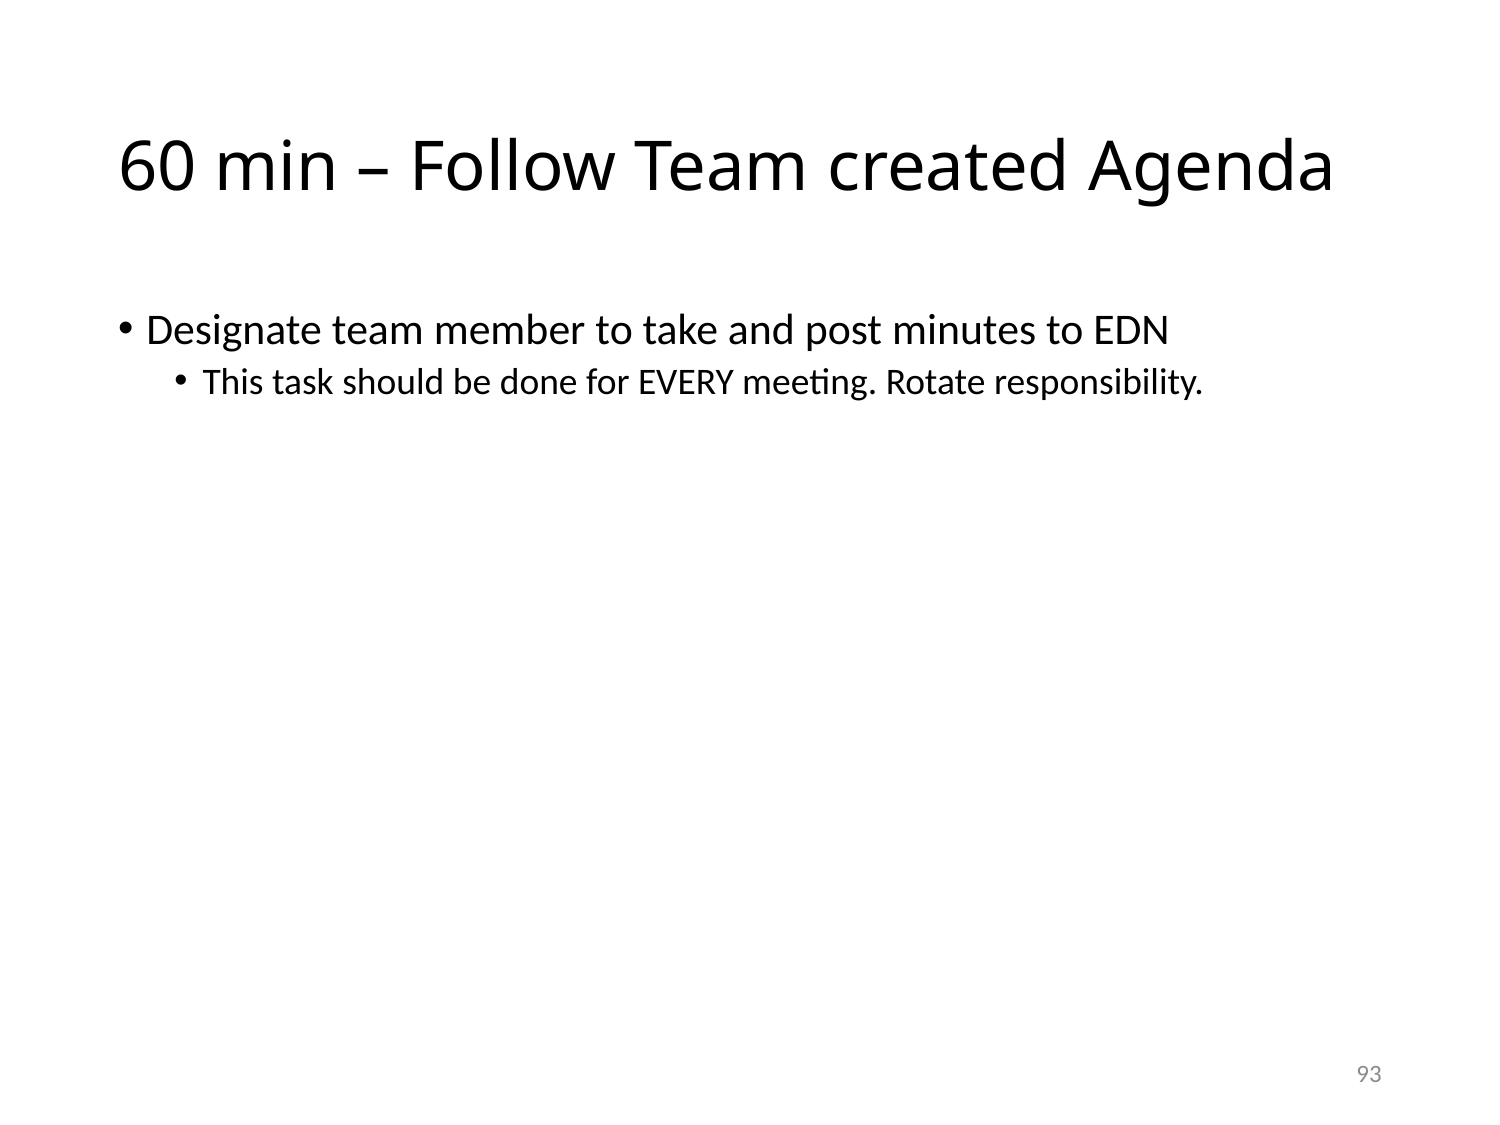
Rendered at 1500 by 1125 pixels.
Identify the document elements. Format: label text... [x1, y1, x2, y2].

title 60 min – Follow Team created Agenda [103, 59, 1397, 278]
list Designate team member to take and post minutes to EDN This task should be done for EVERY meeting. Rotate responsibility. [103, 299, 1397, 1014]
slide_number 93 [1059, 1042, 1397, 1103]
